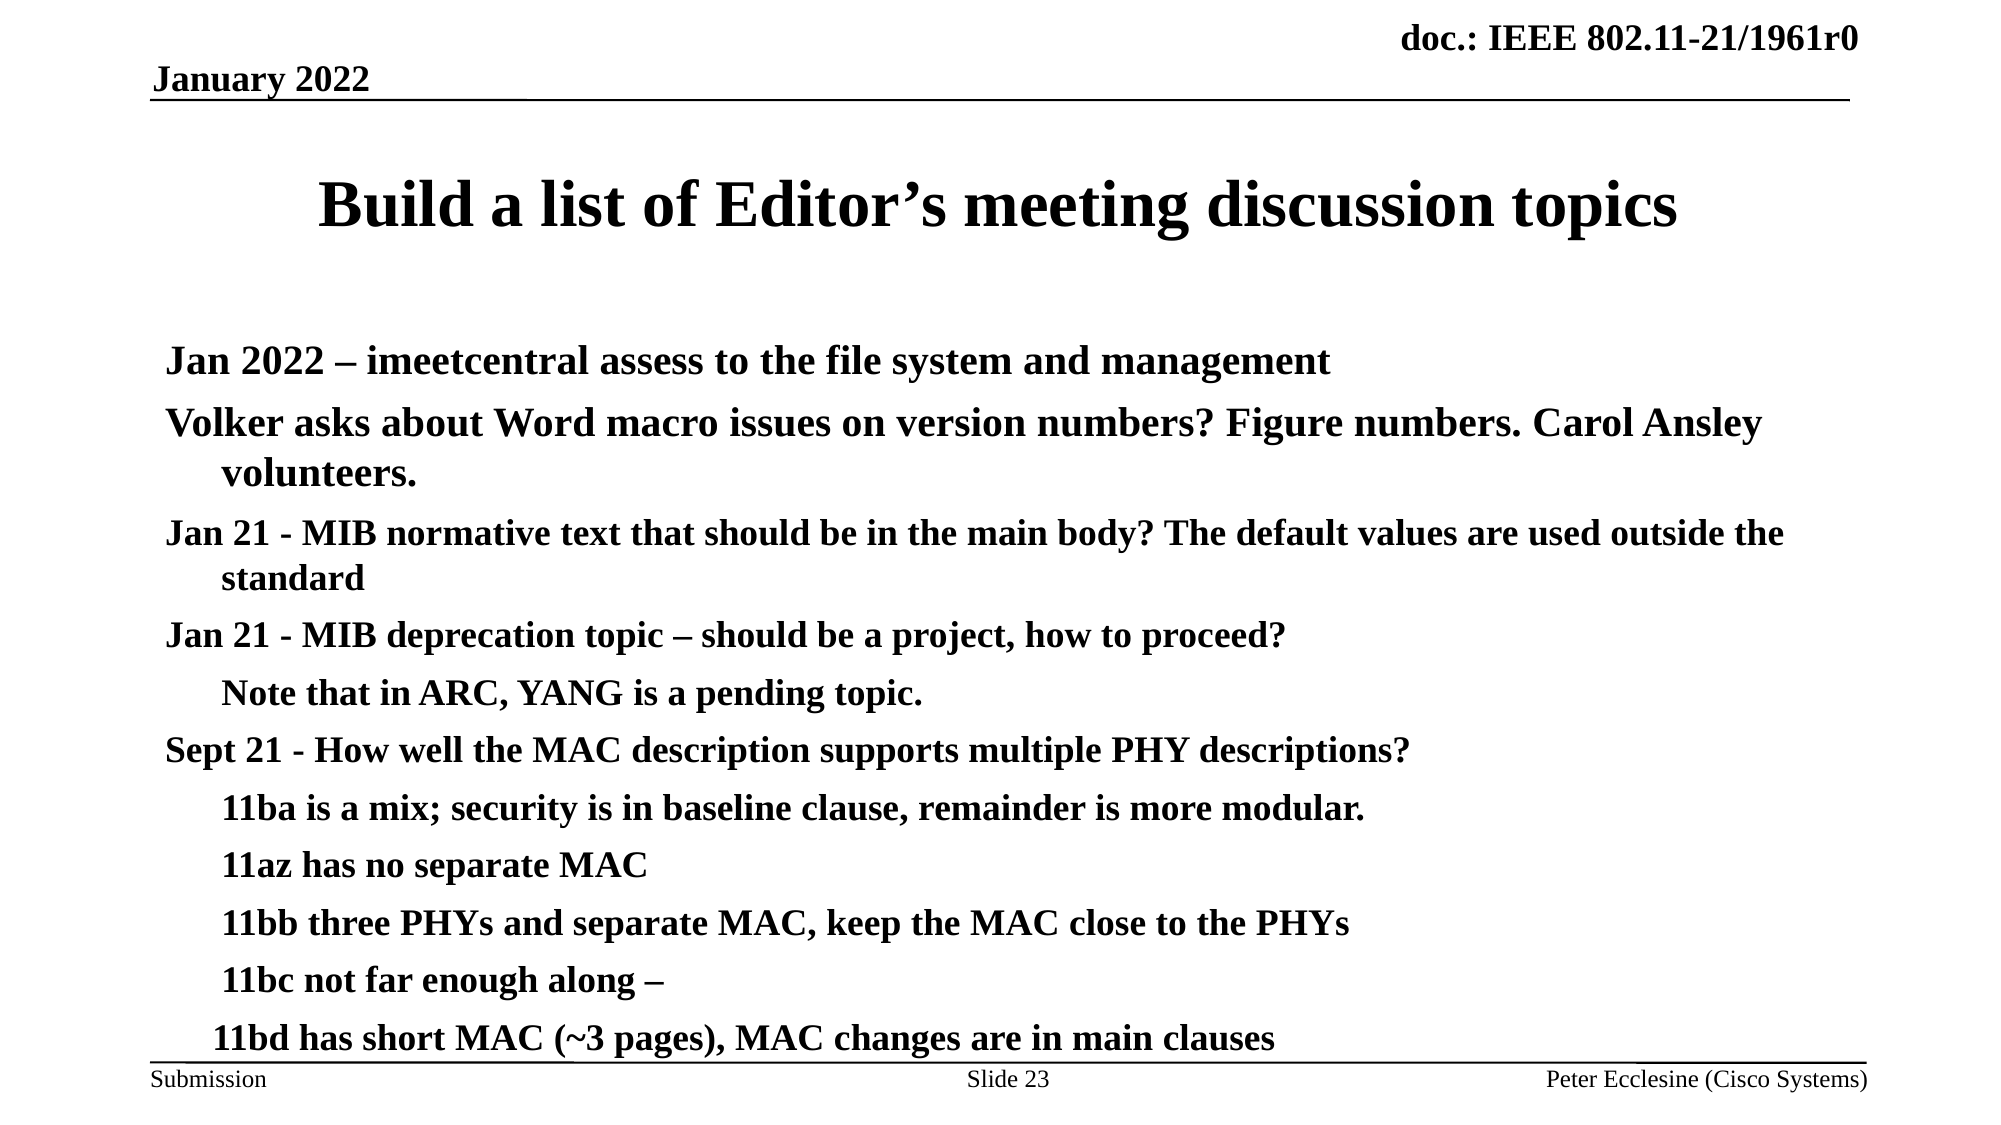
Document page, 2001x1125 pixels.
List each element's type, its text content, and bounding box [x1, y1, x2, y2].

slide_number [152, 54, 563, 100]
title Build a list of Editor’s meeting discussion topics [149, 112, 1850, 288]
footer Peter Ecclesine (Cisco Systems) [1171, 1061, 1869, 1093]
slide_number Slide 23 [950, 1061, 1067, 1123]
list Jan 2022 – imeetcentral assess to the file system and management Volker asks about Word macro issues on version numbers? Figure numbers. Carol Ansley volunteers. Jan 21 - MIB normative text that should be in the main body? The default values are used outside the standard Jan 21 - MIB deprecation topic – should be a project, how to proceed? Note that in ARC, YANG is a pending topic. Sept 21 - How well the MAC description supports multiple PHY descriptions? 11ba is a mix; security is in baseline clause, remainder is more modular. 11az has no separate MAC 11bb three PHYs and separate MAC, keep the MAC close to the PHYs 11bc not far enough along – 11bd has short MAC (~3 pages), MAC changes are in main clauses [149, 324, 1850, 1000]
